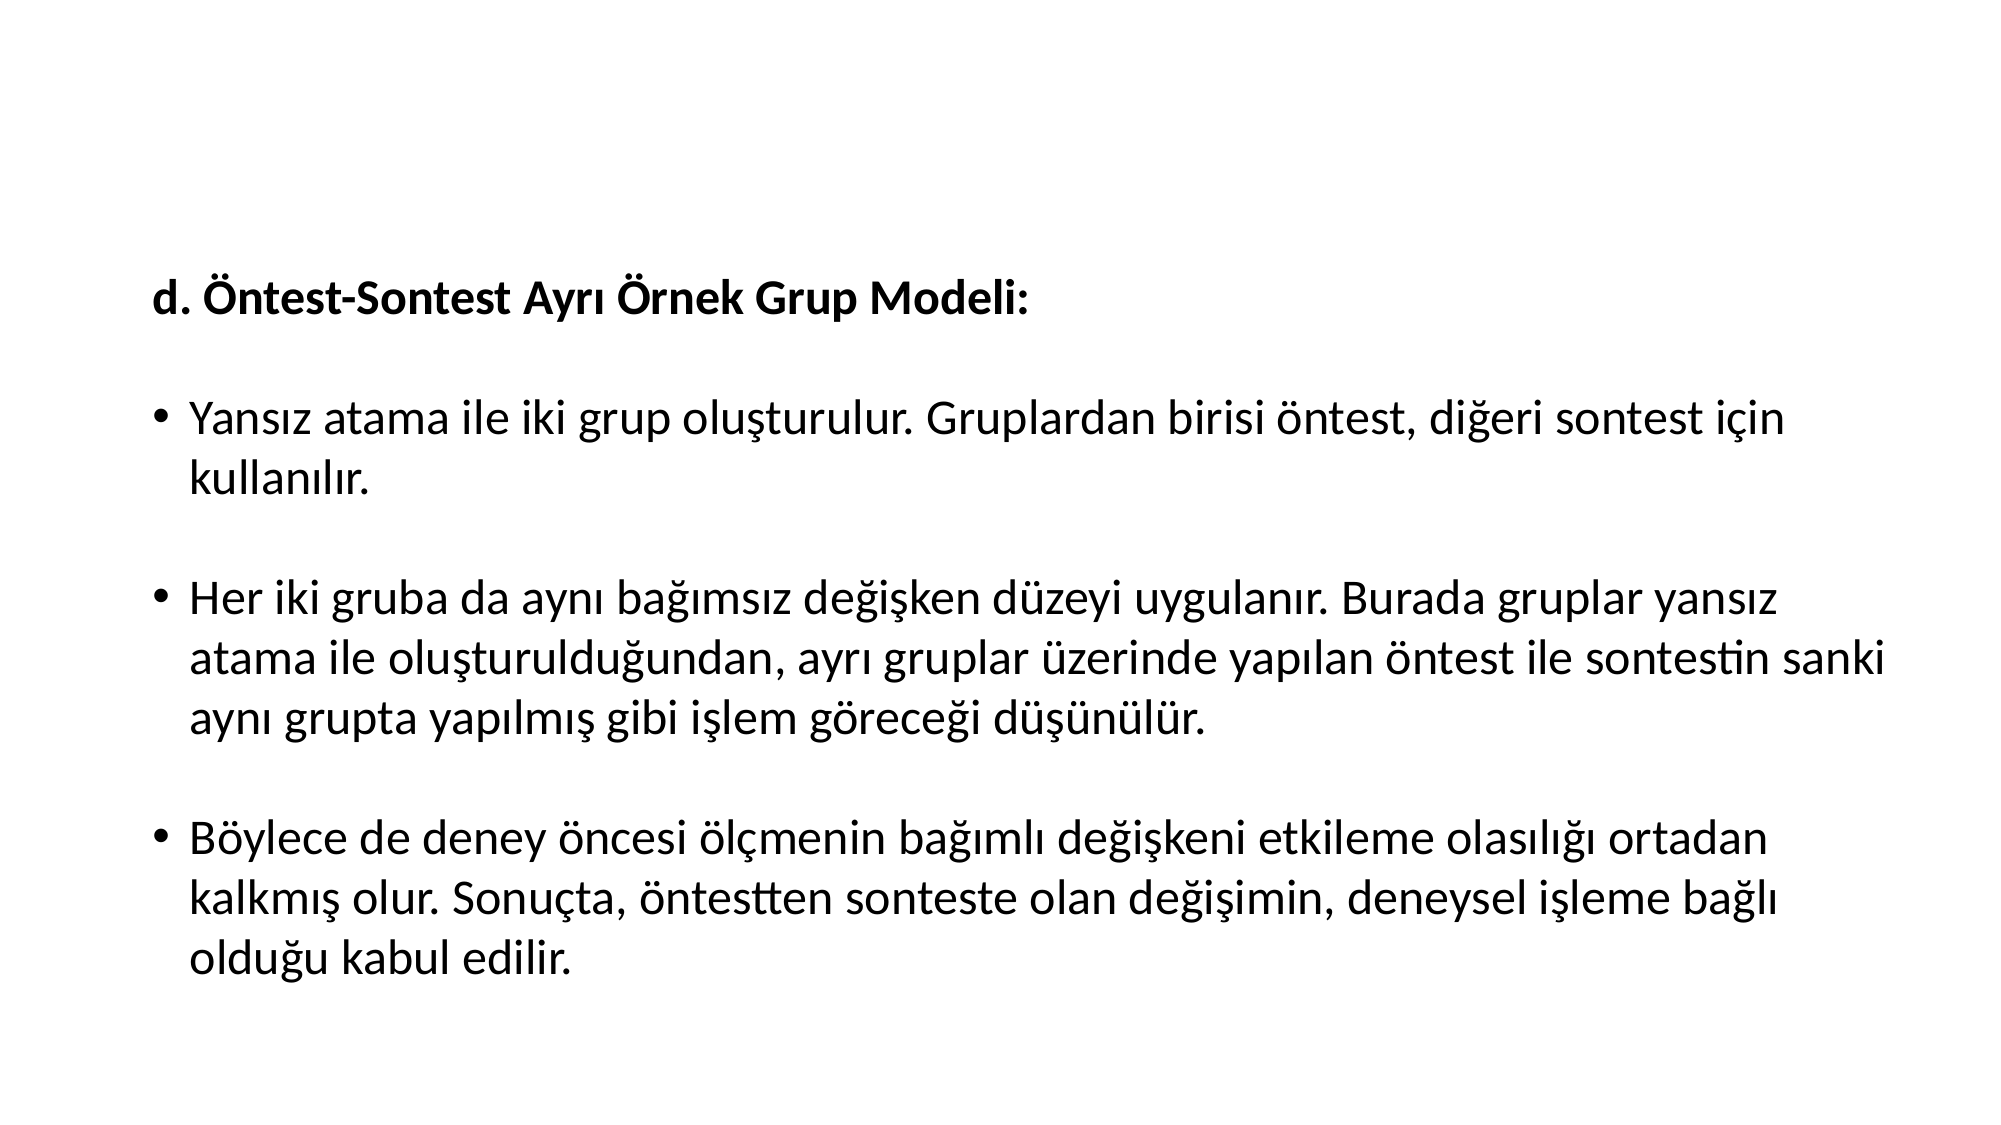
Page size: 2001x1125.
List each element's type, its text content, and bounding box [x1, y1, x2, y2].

list d. Öntest-Sontest Ayrı Örnek Grup Modeli: Yansız atama ile iki grup oluşturulur. Gruplardan birisi öntest, diğeri sontest için kullanılır. Her iki gruba da aynı bağımsız değişken düzeyi uygulanır. Burada gruplar yansız atama ile oluşturulduğundan, ayrı gruplar üzerinde yapılan öntest ile sontestin sanki aynı grupta yapılmış gibi işlem göreceği düşünülür. Böylece de deney öncesi ölçmenin bağımlı değişkeni etkileme olasılığı ortadan kalkmış olur. Sonuçta, öntestten sonteste olan değişimin, deneysel işleme bağlı olduğu kabul edilir. [137, 257, 1908, 1050]
